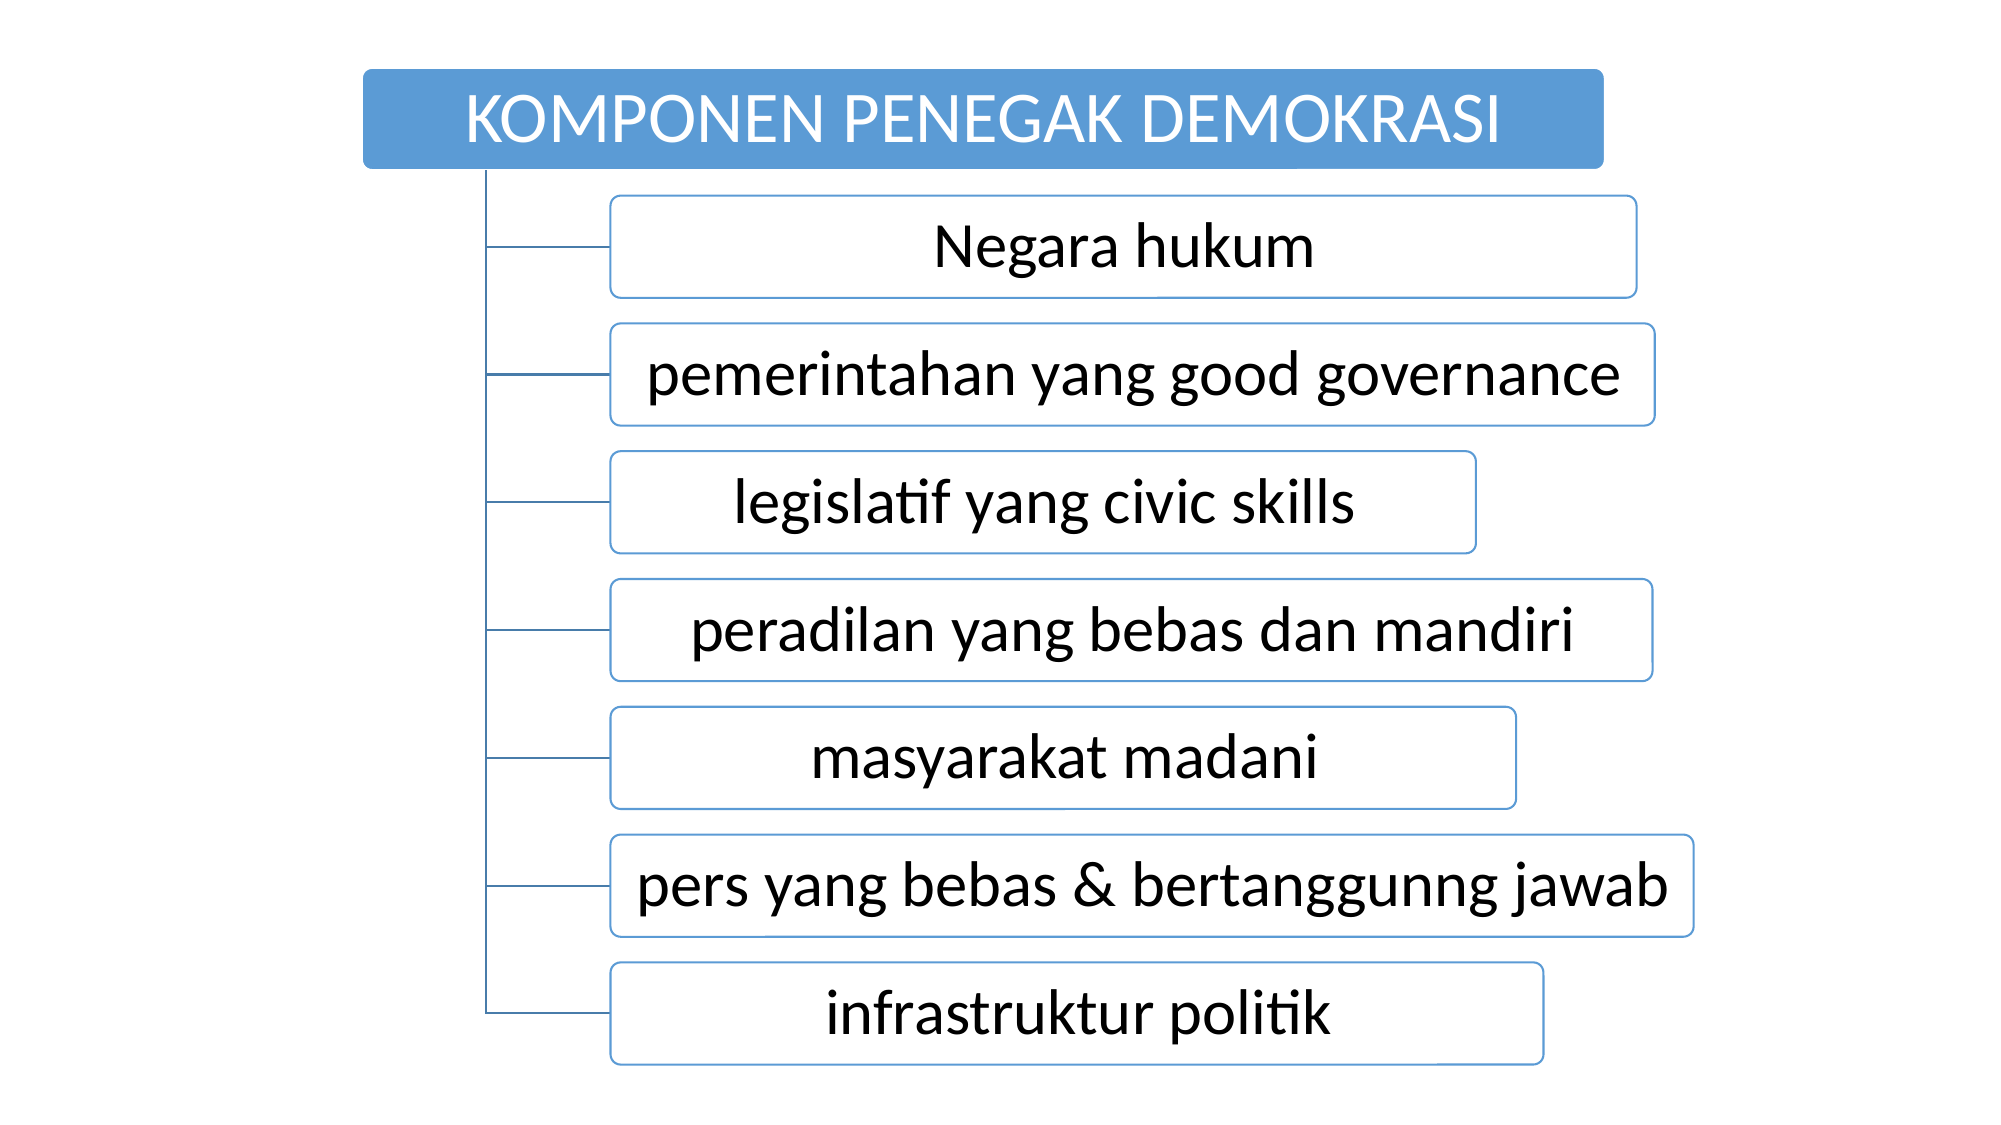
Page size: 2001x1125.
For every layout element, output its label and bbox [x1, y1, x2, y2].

text_box [133, 67, 1923, 1065]
